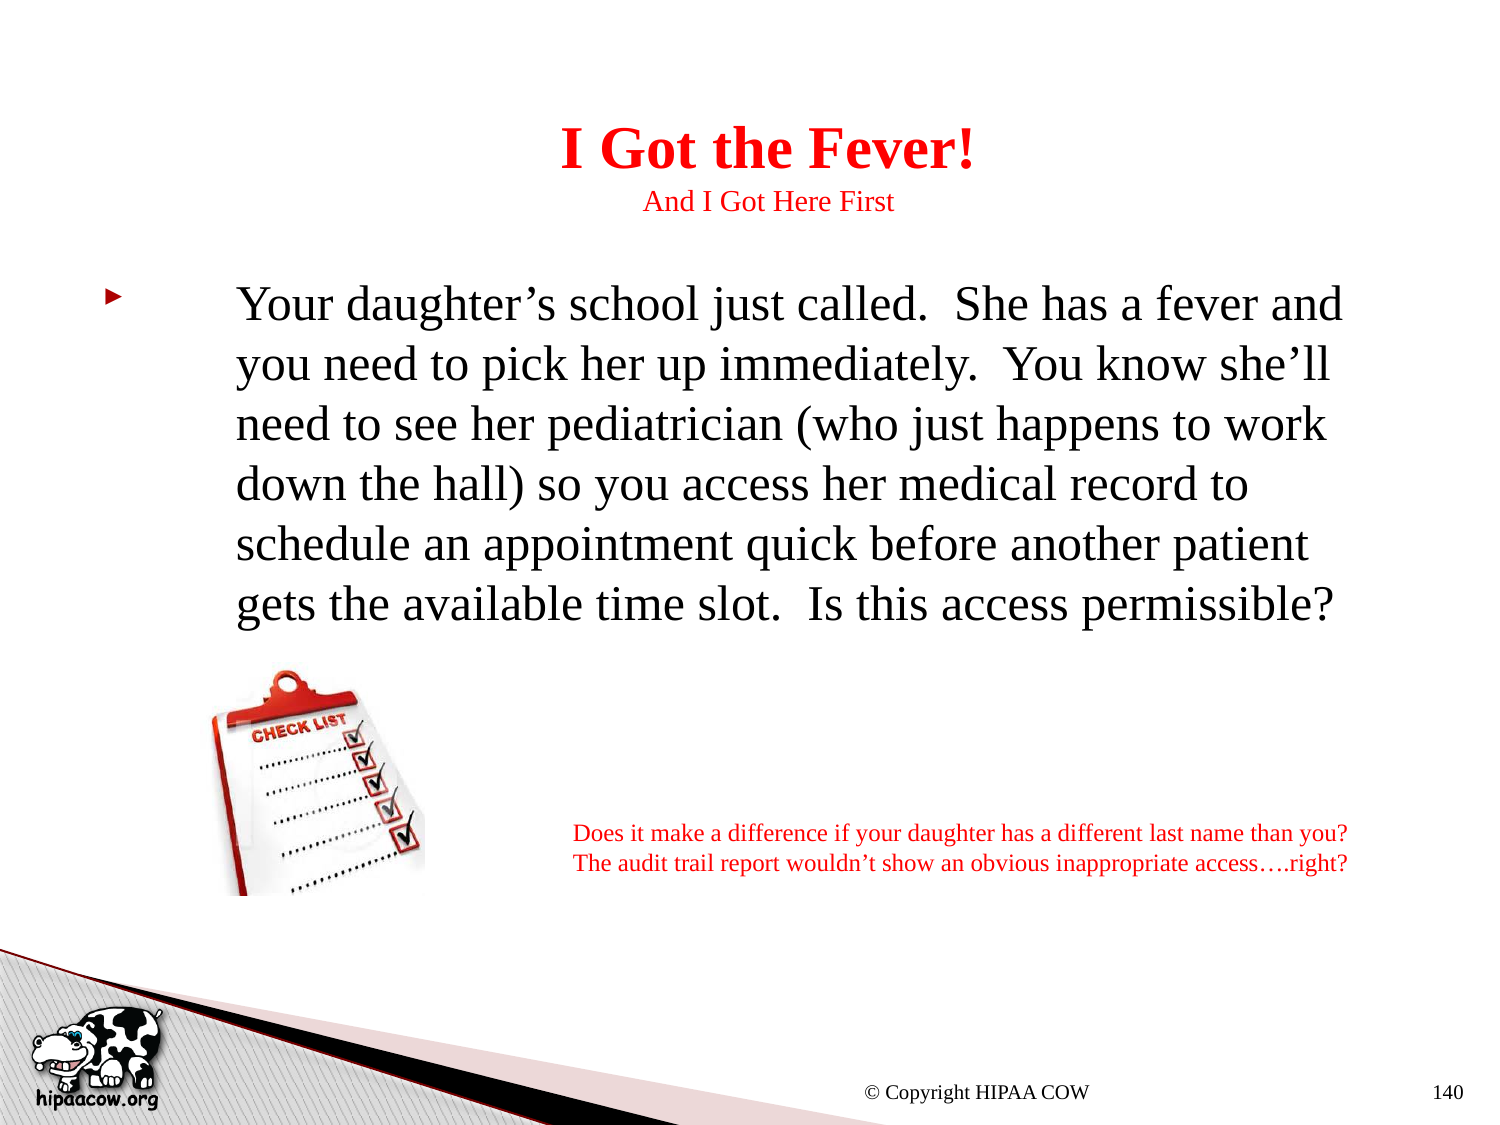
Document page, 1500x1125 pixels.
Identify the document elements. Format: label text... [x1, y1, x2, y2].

text_box Does it make a difference if your daughter has a different last name than you? The audit trail report wouldn’t show an obvious inappropriate access….right? [558, 808, 1371, 884]
list Your daughter’s school just called. She has a fever and you need to pick her up immediately. You know she’ll need to see her pediatrician (who just happens to work down the hall) so you access her medical record to schedule an appointment quick before another patient gets the available time slot. Is this access permissible? [87, 262, 1413, 651]
slide_number 140 [1387, 1051, 1479, 1112]
footer © Copyright HIPAA COW [718, 1051, 1105, 1112]
picture [24, 999, 175, 1111]
title I Got the Fever! And I Got Here First [425, 99, 1113, 225]
picture [199, 662, 426, 897]
